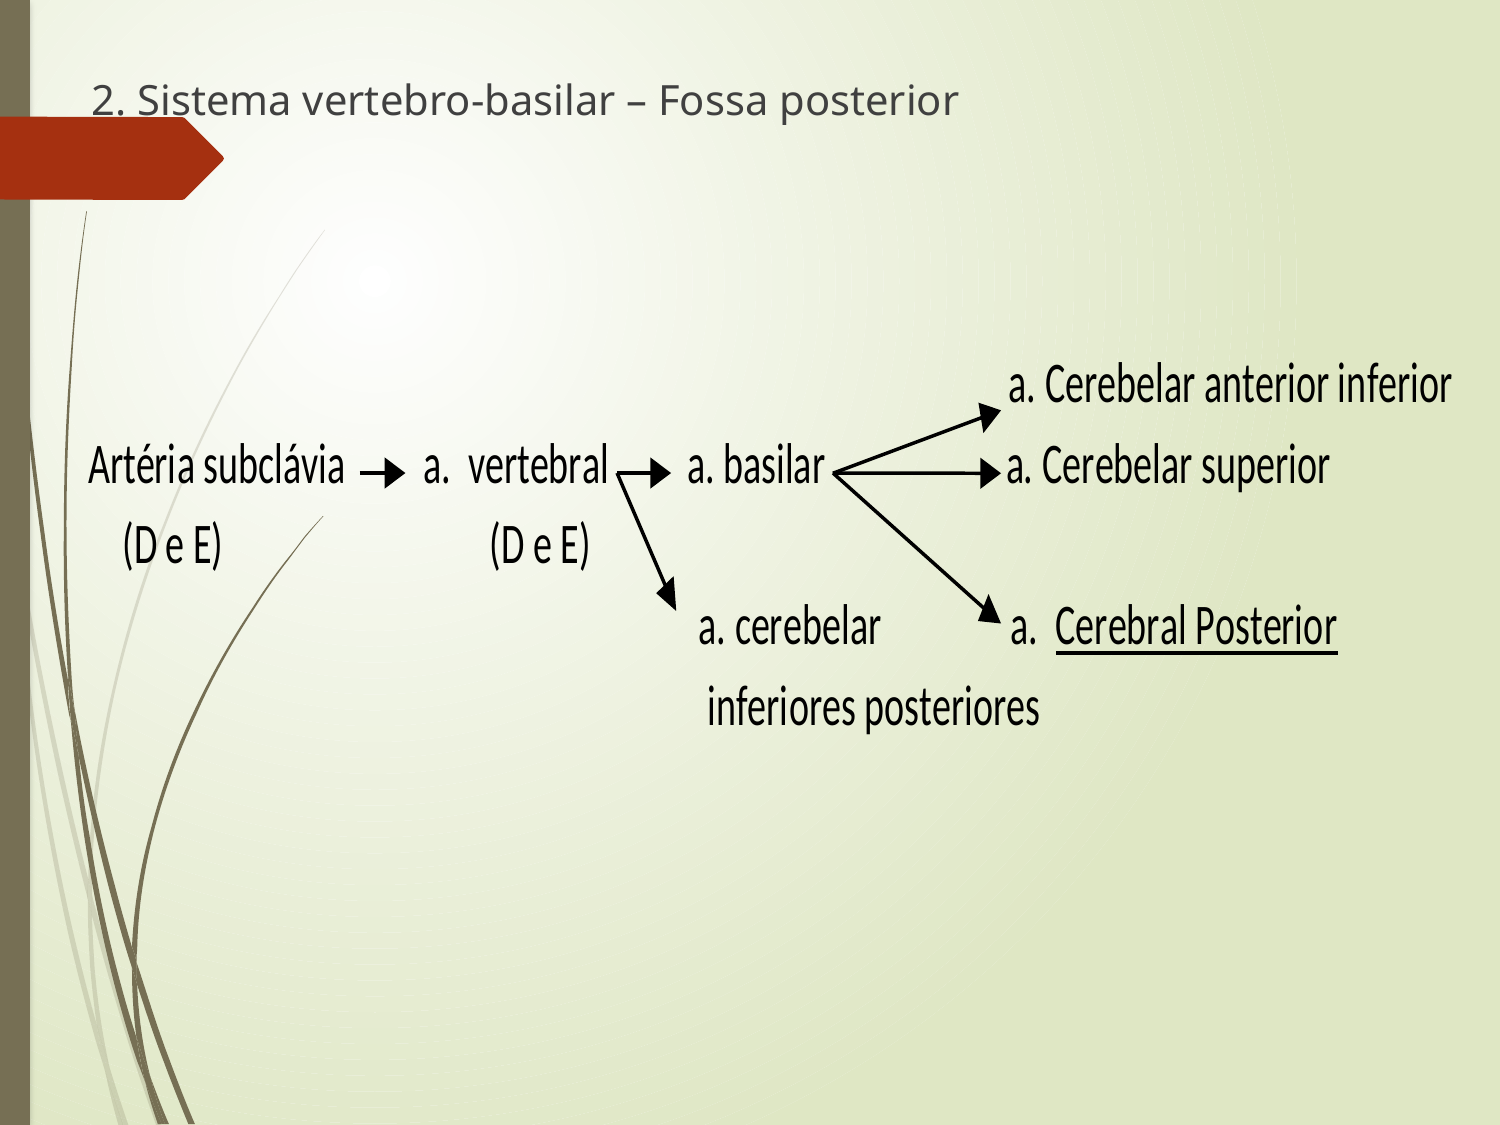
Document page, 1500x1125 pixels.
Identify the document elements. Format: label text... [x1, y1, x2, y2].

picture [88, 266, 1500, 752]
list 2. Sistema vertebro-basilar – Fossa posterior [76, 66, 1427, 809]
